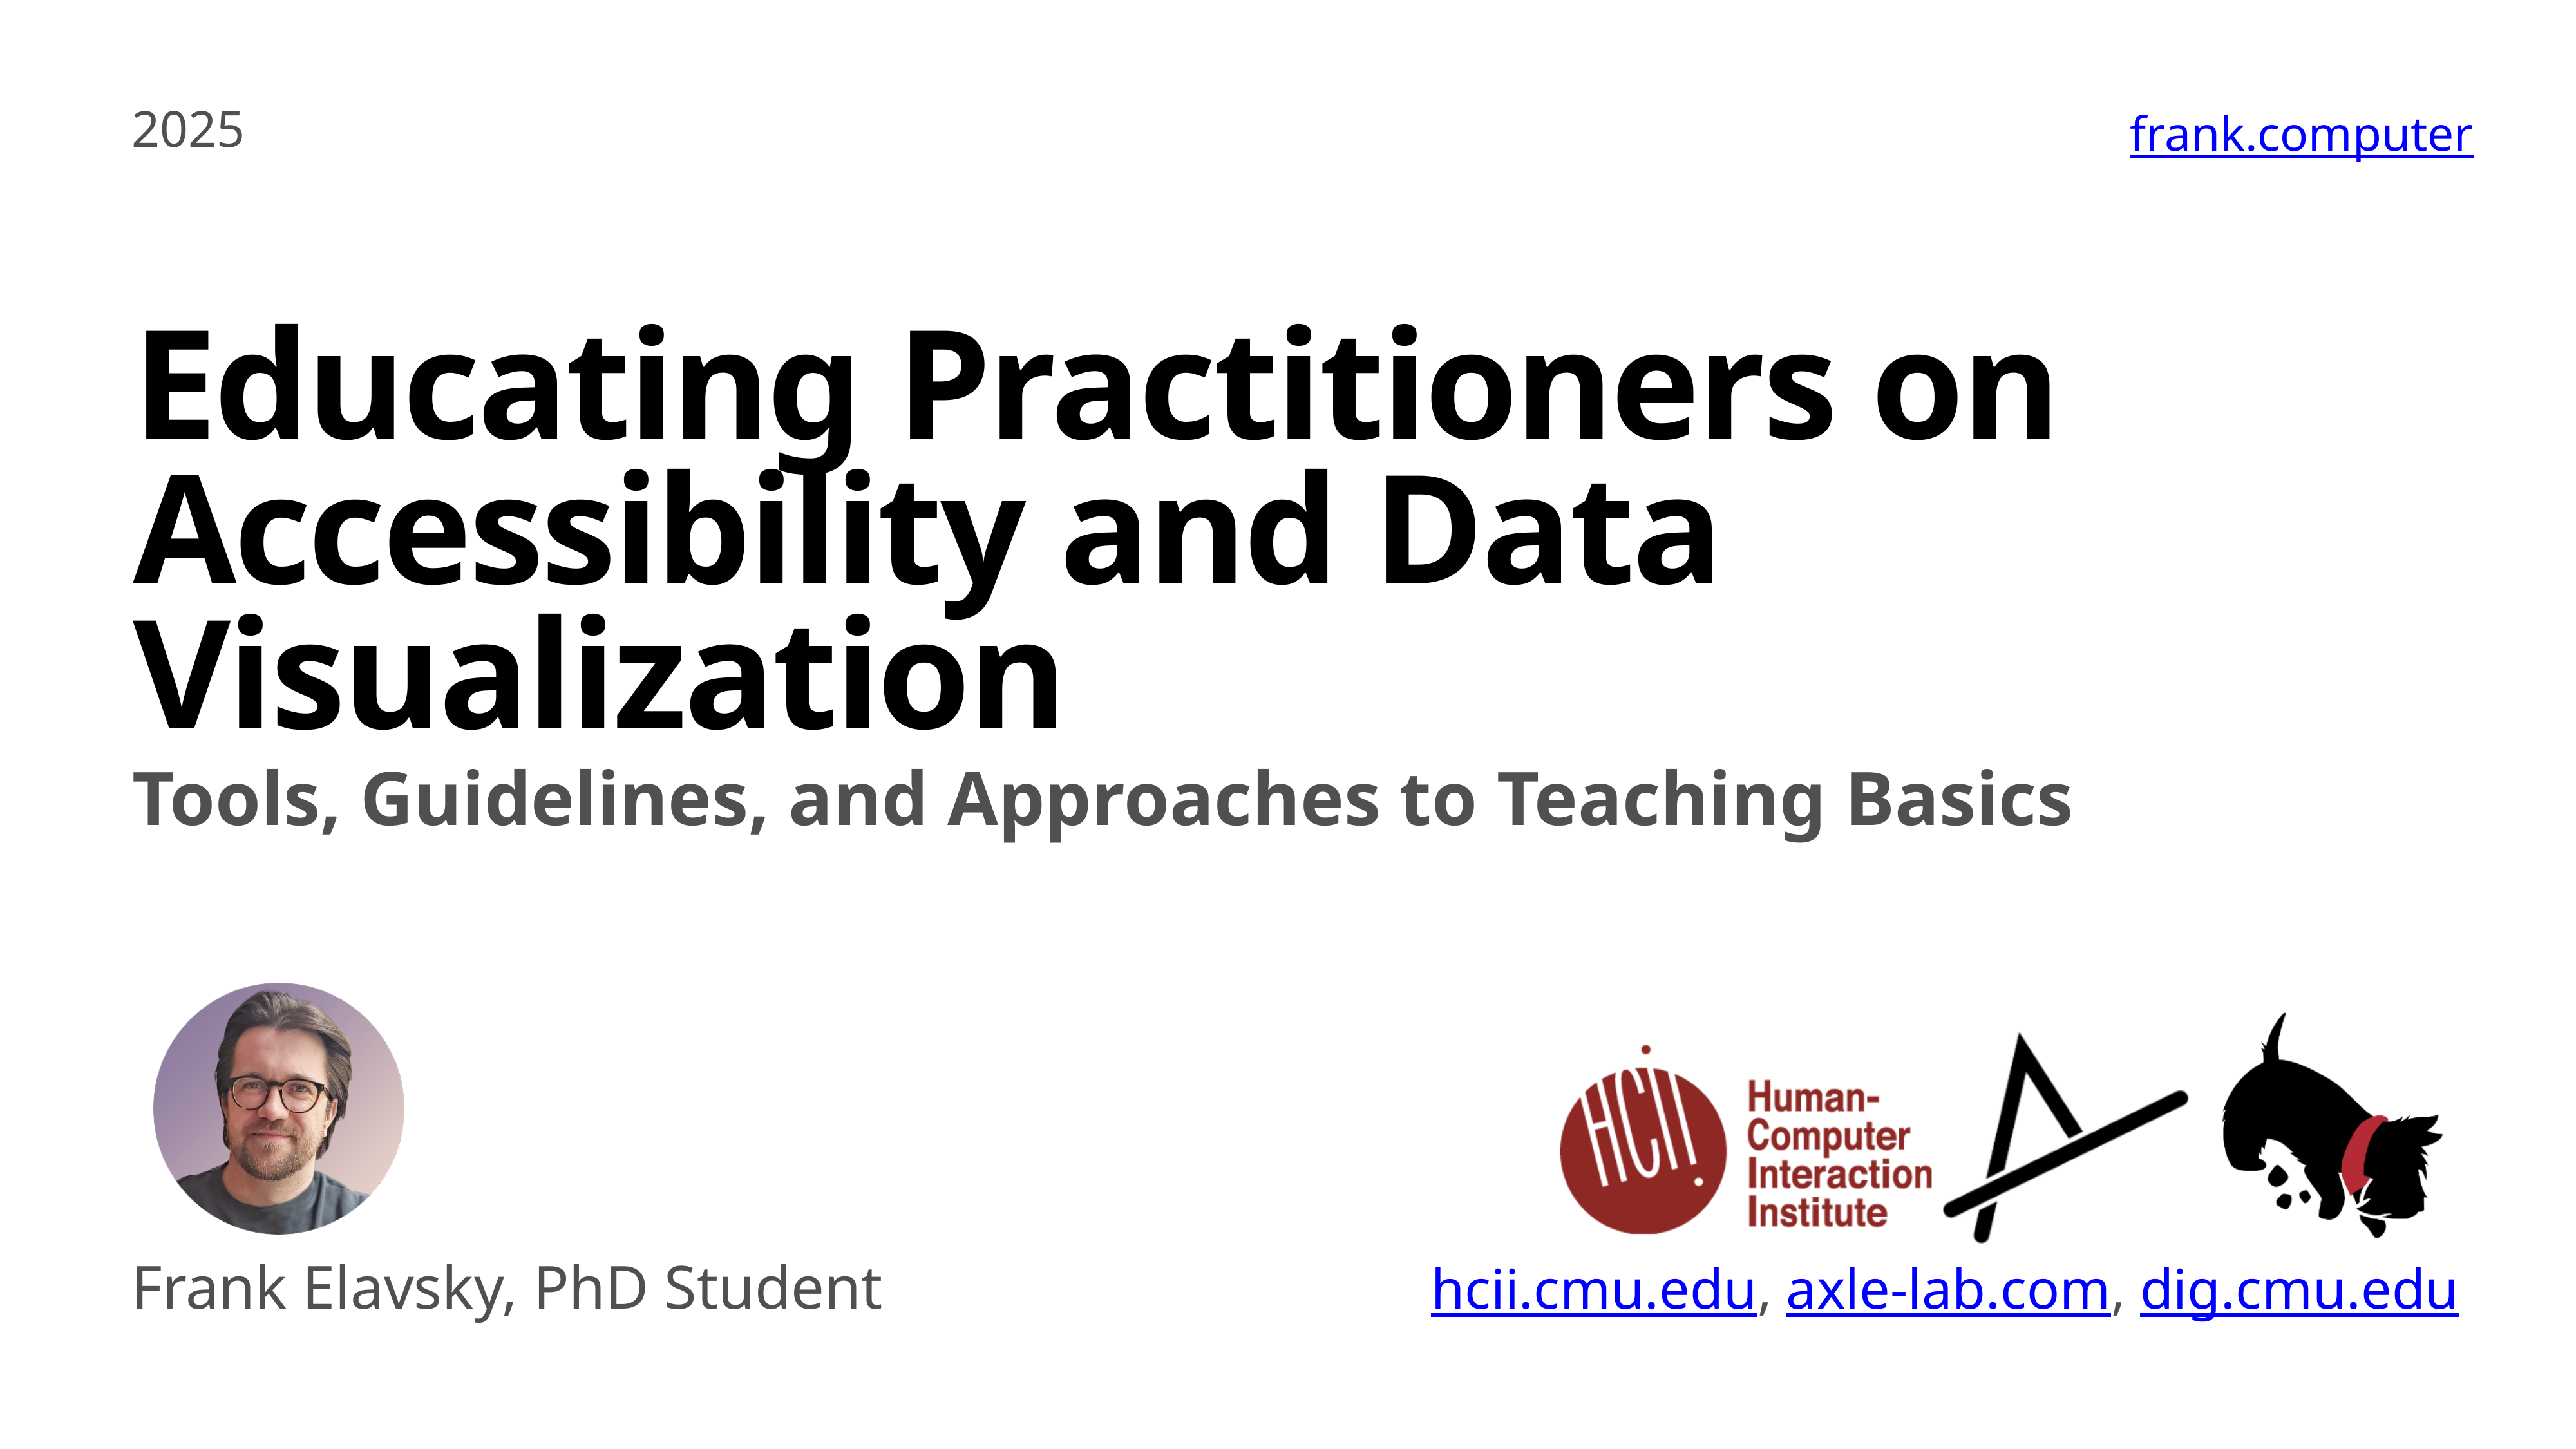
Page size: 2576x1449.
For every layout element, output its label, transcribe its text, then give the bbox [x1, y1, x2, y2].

text_box 2025 [127, 100, 1245, 167]
text_box hcii.cmu.edu, axle-lab.com, dig.cmu.edu [1360, 1251, 2479, 1329]
picture [153, 982, 405, 1235]
text_box Tools, Guidelines, and Approaches to Teaching Basics [127, 746, 2449, 846]
picture [1546, 994, 2471, 1260]
text_box frank.computer [1360, 100, 2479, 167]
list Frank Elavsky, PhD Student [126, 1252, 1195, 1331]
title Educating Practitioners on Accessibility and Data Visualization [127, 271, 2449, 746]
